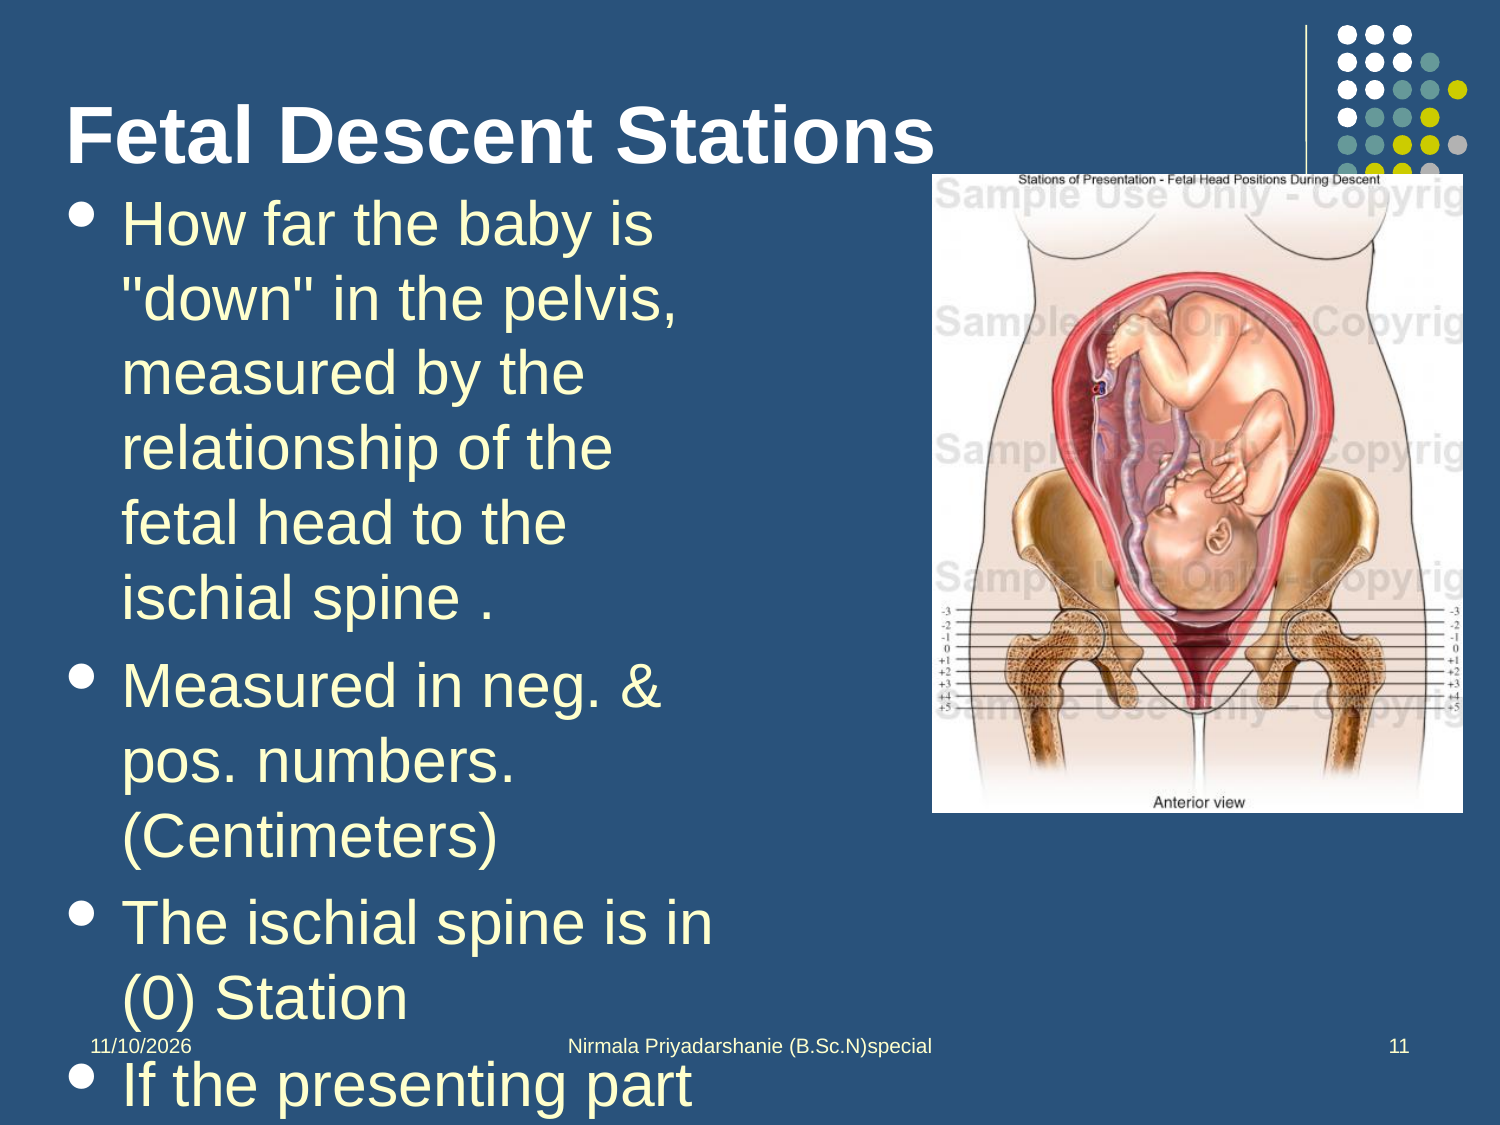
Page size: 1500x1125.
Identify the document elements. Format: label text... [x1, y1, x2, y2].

slide_number 11 [1074, 1024, 1426, 1101]
list How far the baby is "down" in the pelvis, measured by the relationship of the fetal head to the ischial spine . Measured in neg. & pos. numbers. (Centimeters) The ischial spine is in (0) Station If the presenting part is higher than the ischial spine, the station has a (-) neg. #. Positive #s = presenting part has passed the ischial spine. Positive (+) 4 is at the outlet. [49, 174, 738, 1006]
title Fetal Descent Stations [49, 19, 1313, 188]
footer Nirmala Priyadarshanie (B.Sc.N)special [512, 1024, 988, 1101]
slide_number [74, 1024, 426, 1101]
picture [931, 174, 1463, 813]
